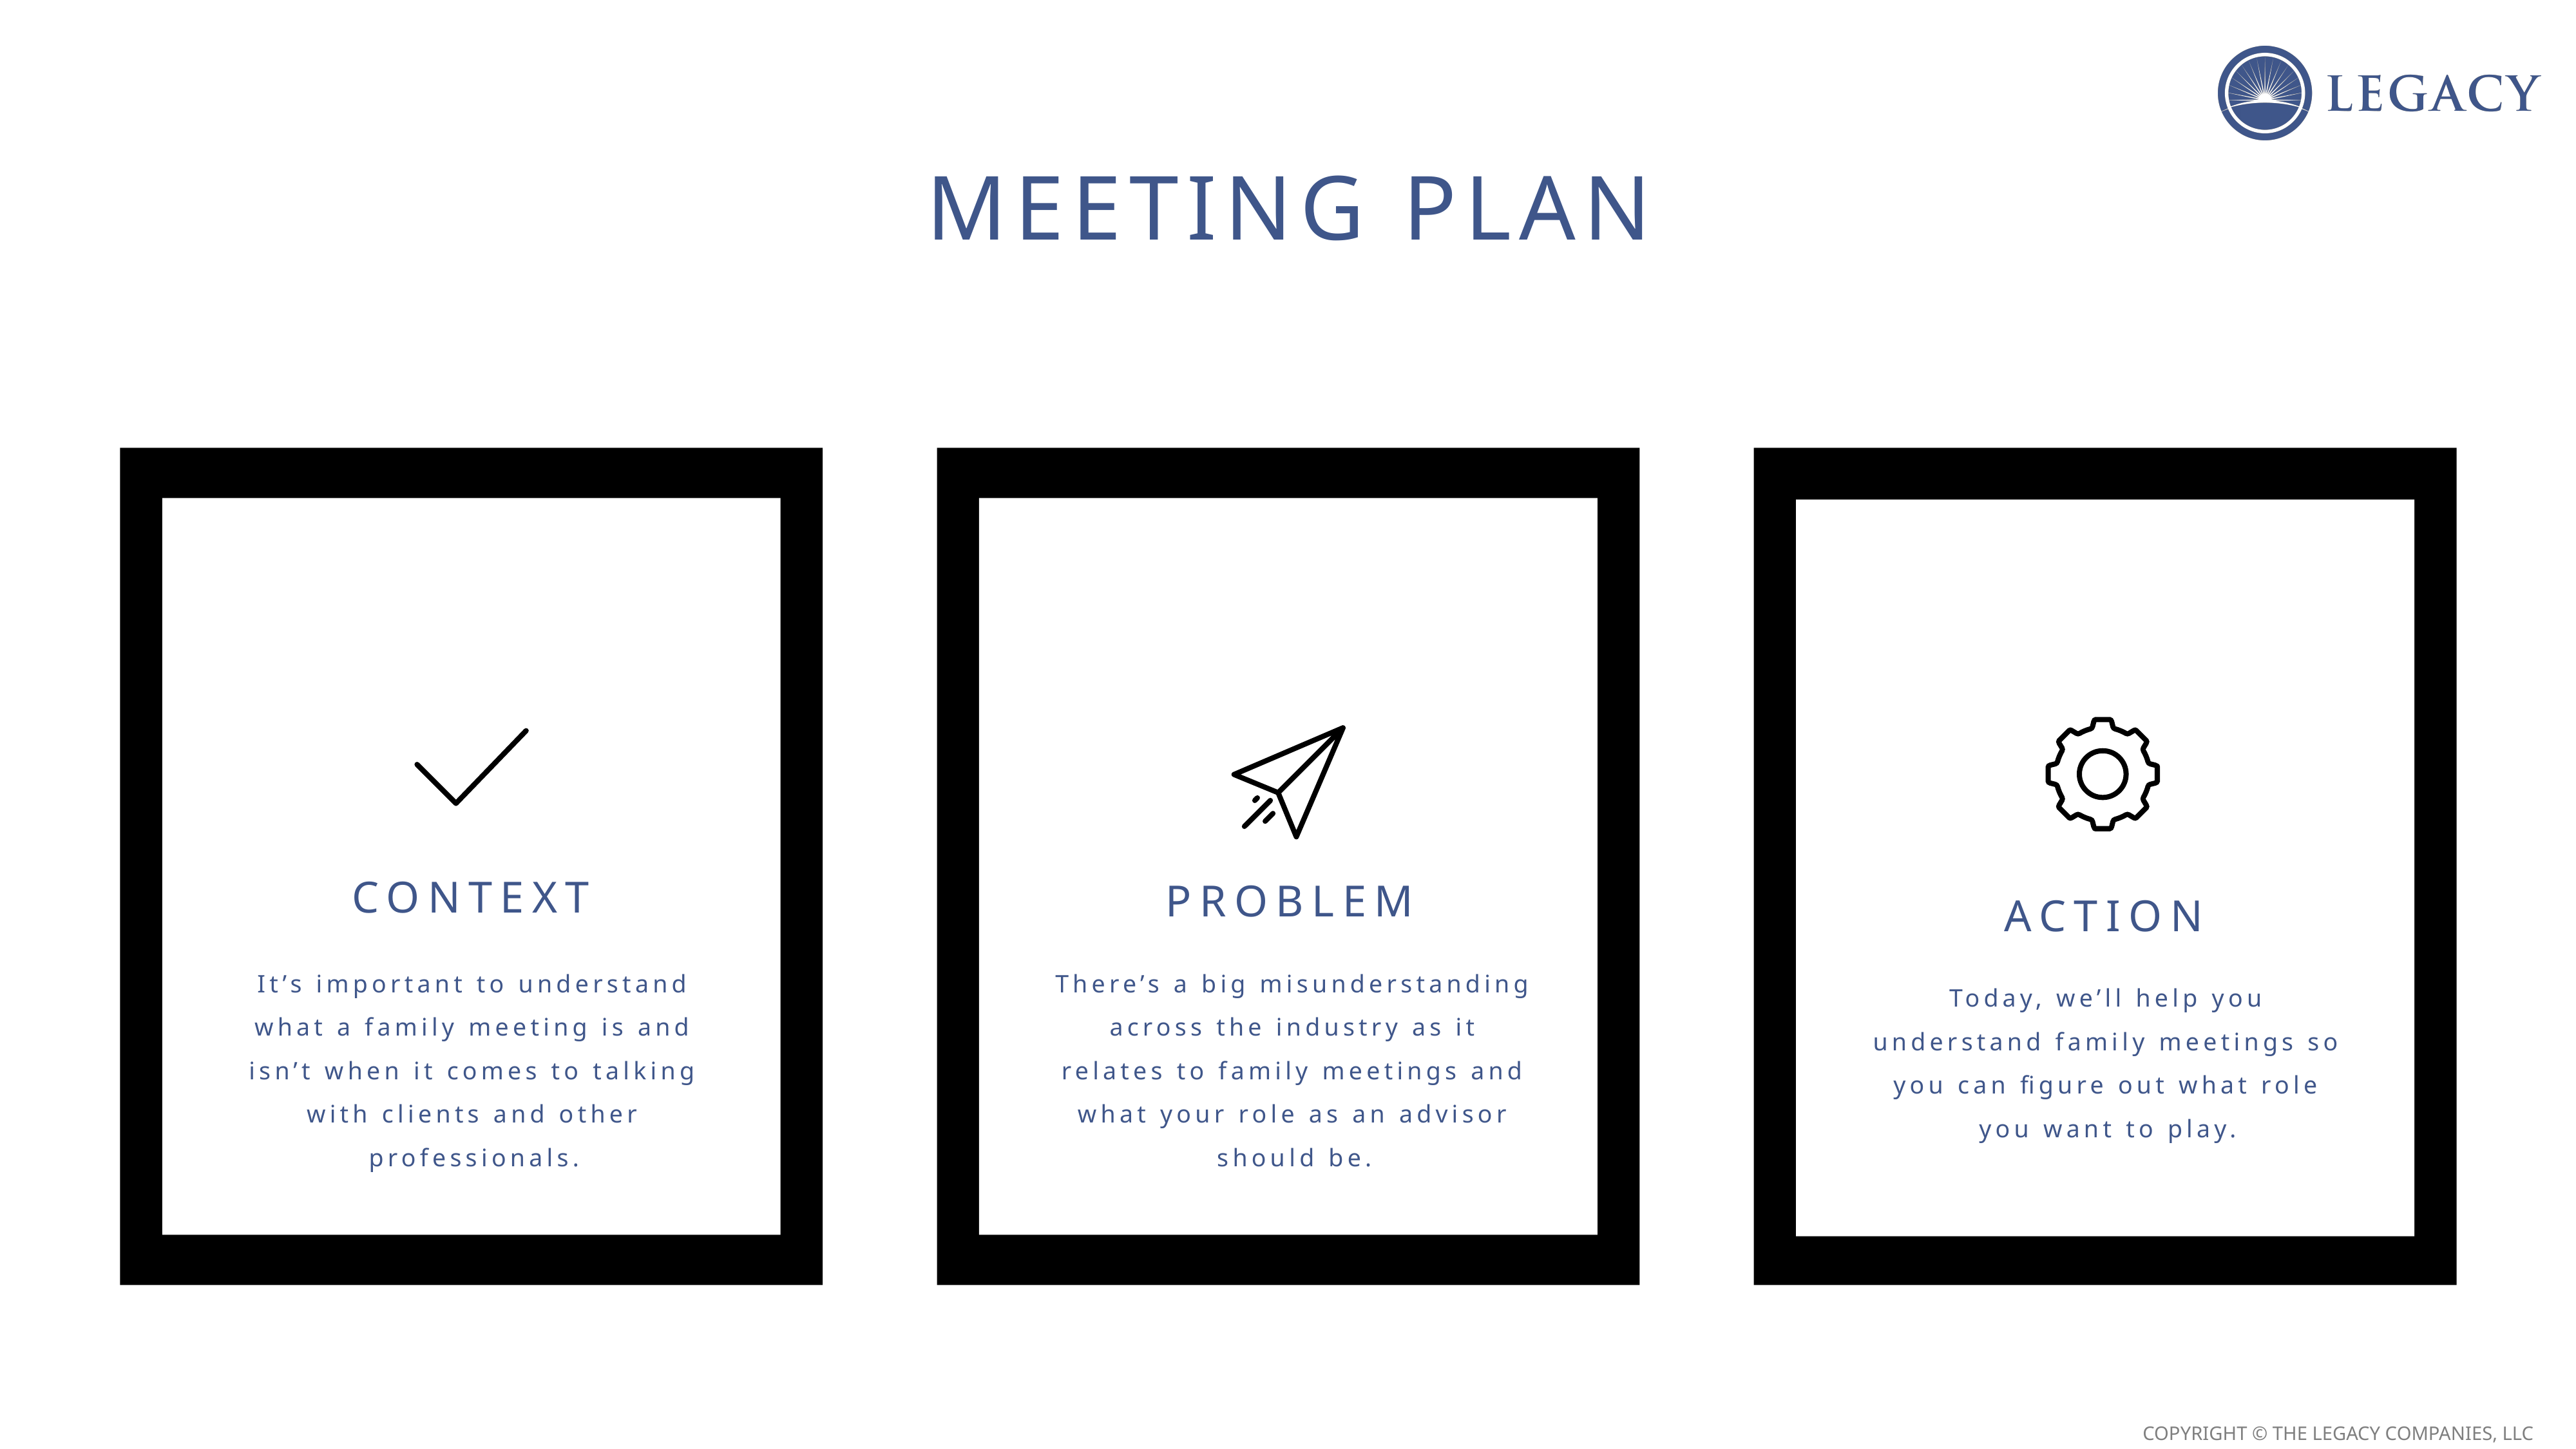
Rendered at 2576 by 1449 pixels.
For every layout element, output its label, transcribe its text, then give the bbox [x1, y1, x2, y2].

picture [937, 448, 1640, 1285]
text_box MEETING PLAN [917, 147, 1662, 263]
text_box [227, 728, 721, 1179]
picture [2218, 46, 2541, 140]
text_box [1045, 725, 1544, 1179]
picture [1753, 448, 2457, 1285]
picture [120, 448, 823, 1285]
